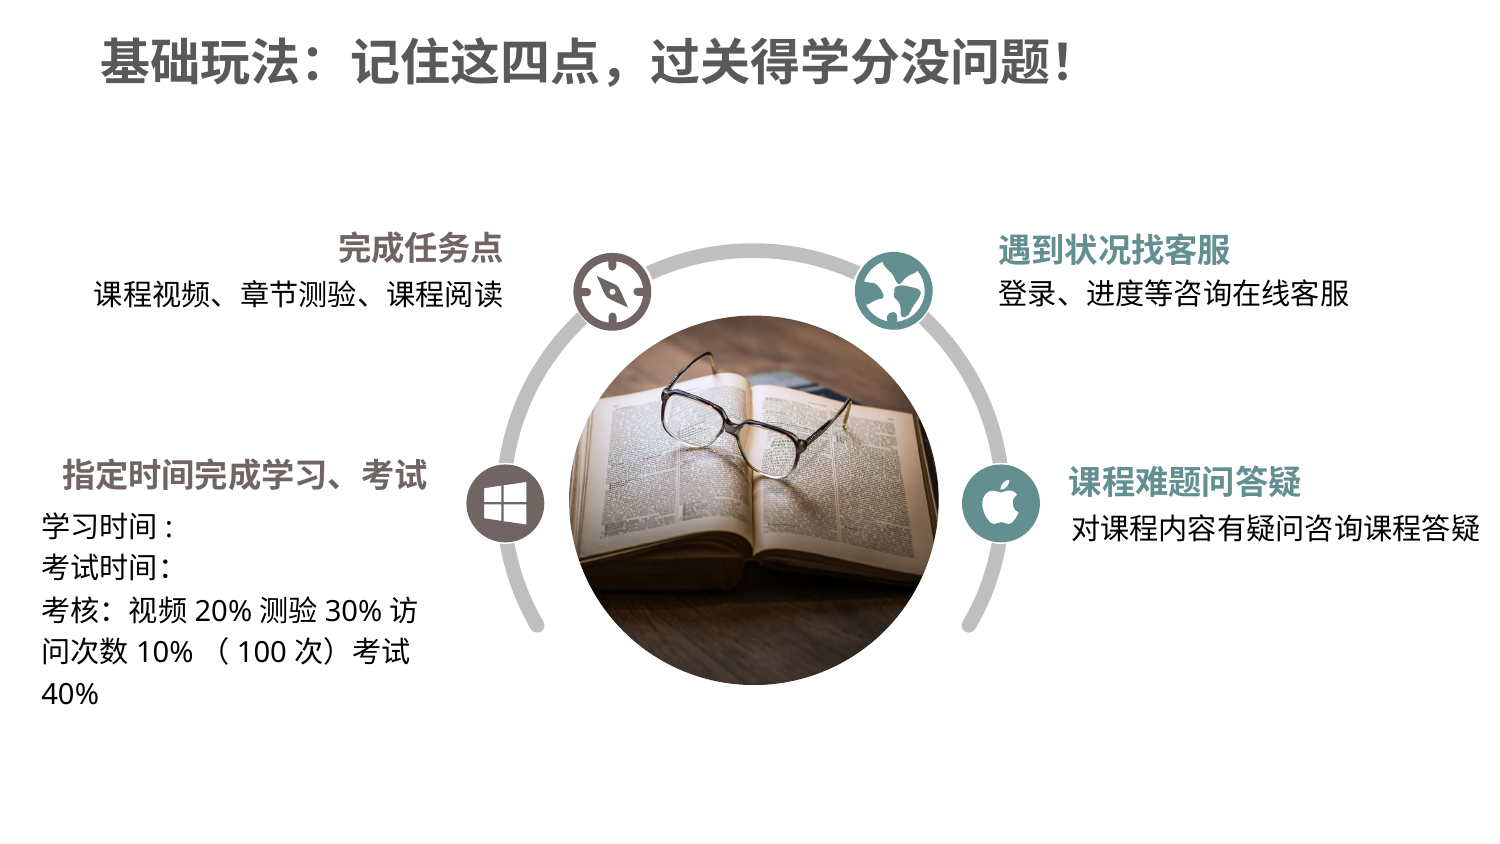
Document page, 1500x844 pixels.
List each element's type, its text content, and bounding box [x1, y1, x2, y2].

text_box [41, 226, 1500, 559]
text_box [894, 568, 996, 628]
text_box [579, 568, 929, 688]
text_box [510, 568, 614, 628]
text_box 基础玩法：记住这四点，过关得学分没问题！ [100, 28, 1181, 91]
